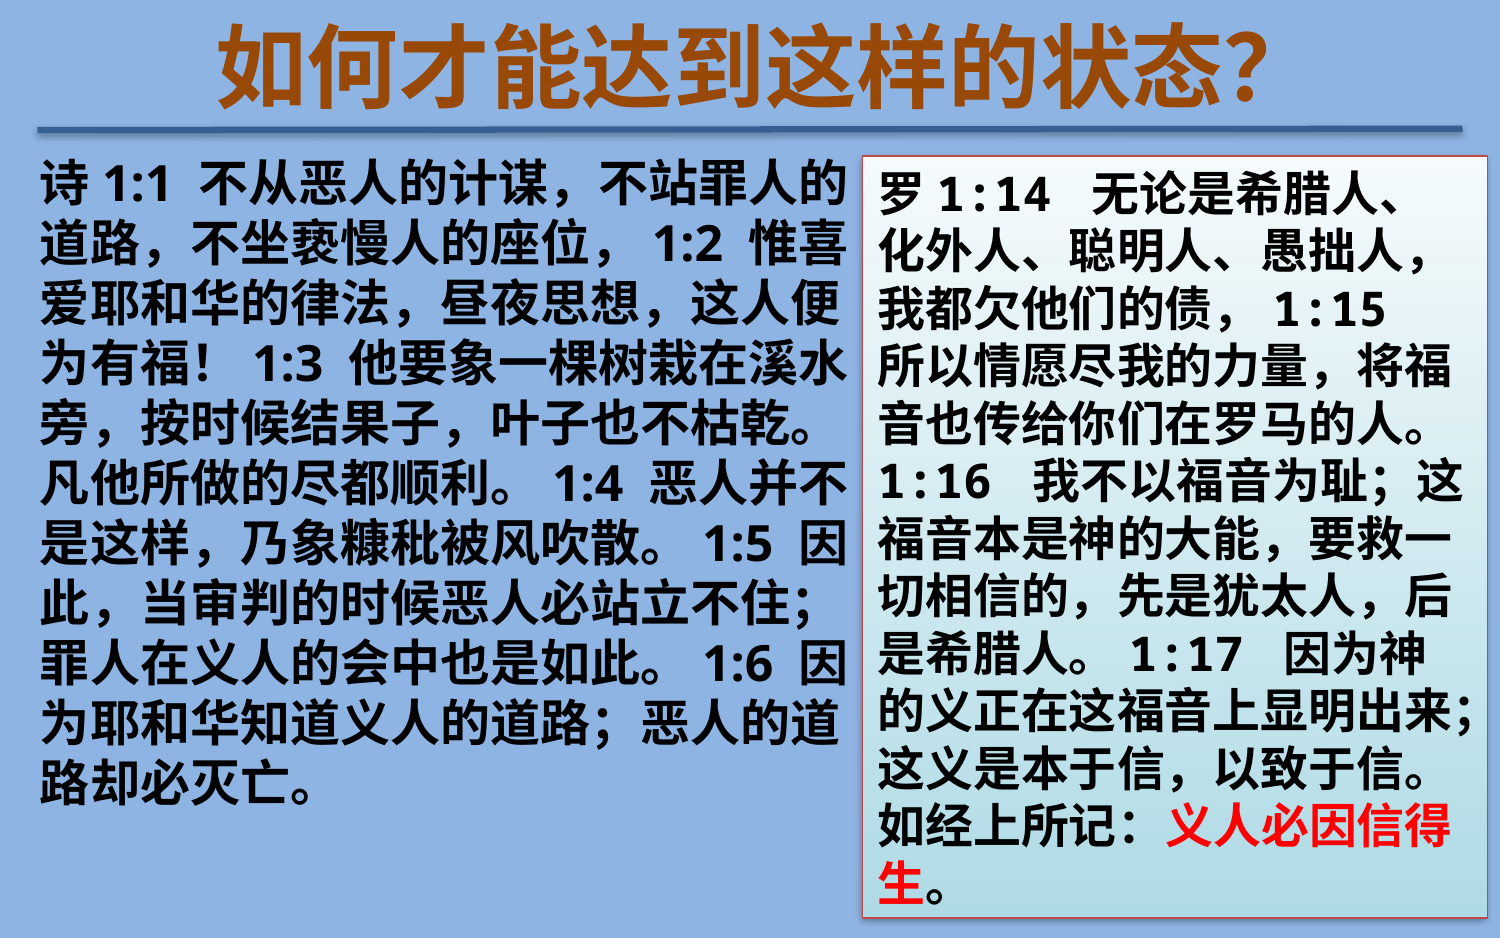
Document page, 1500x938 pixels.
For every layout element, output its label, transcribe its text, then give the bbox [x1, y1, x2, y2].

text_box 如何才能达到这样的状态？ [199, 2, 1325, 125]
text_box 诗1:1 不从恶人的计谋，不站罪人的道路，不坐亵慢人的座位，1:2 惟喜爱耶和华的律法，昼夜思想，这人便为有福！1:3 他要象一棵树栽在溪水旁，按时候结果子，叶子也不枯乾。凡他所做的尽都顺利。1:4 恶人并不是这样，乃象糠秕被风吹散。1:5 因此，当审判的时候恶人必站立不住；罪人在义人的会中也是如此。1:6 因为耶和华知道义人的道路；恶人的道路却必灭亡。 [24, 143, 888, 763]
text_box 罗1:14 无论是希腊人、化外人、聪明人、愚拙人，我都欠他们的债，1:15 所以情愿尽我的力量，将福音也传给你们在罗马的人。1:16 我不以福音为耻；这福音本是神的大能，要救一切相信的，先是犹太人，后是希腊人。1:17 因为神的义正在这福音上显明出来；这义是本于信，以致于信。如经上所记：义人必因信得生。 [862, 155, 1488, 919]
